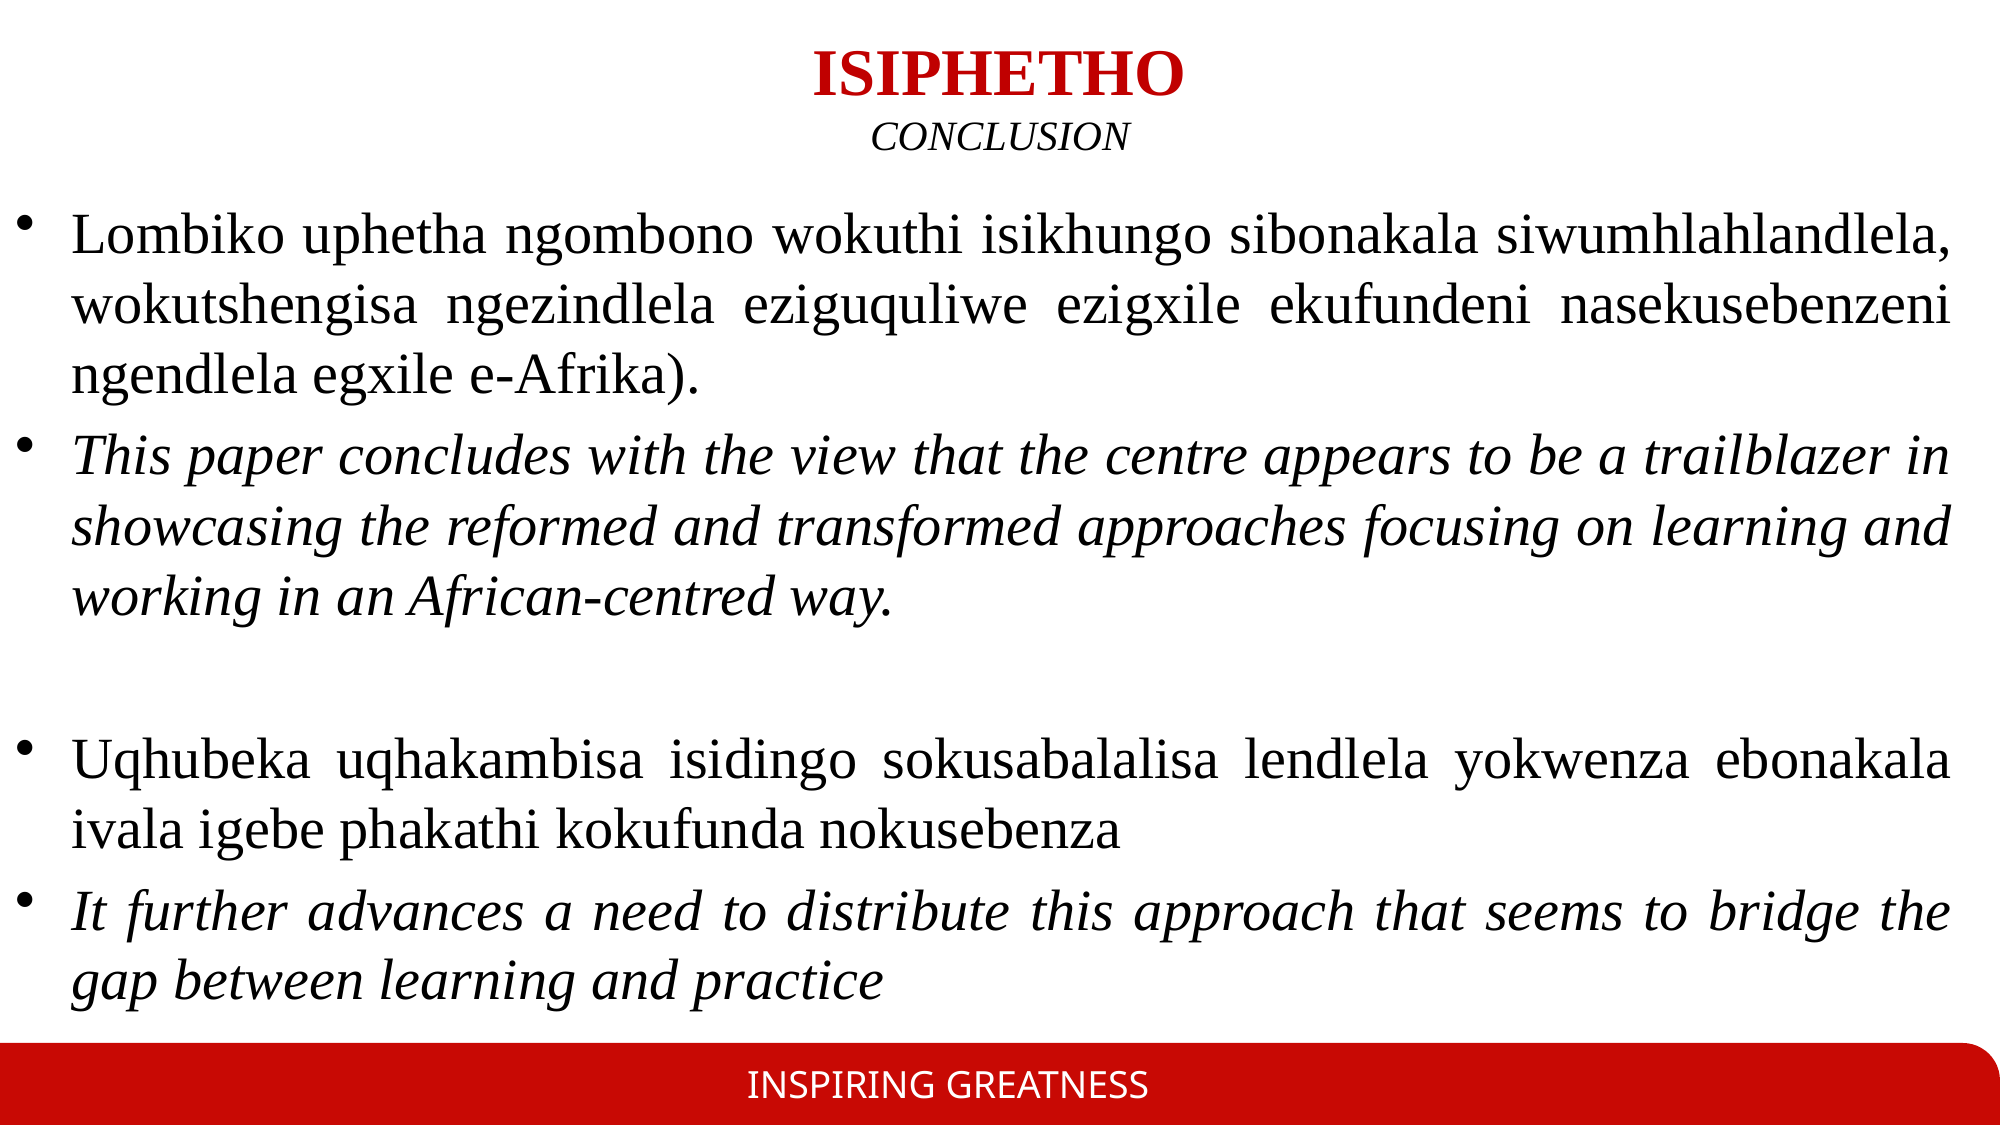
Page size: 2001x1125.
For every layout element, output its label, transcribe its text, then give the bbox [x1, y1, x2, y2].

title ISIPHETHO CONCLUSION [0, 0, 2000, 188]
list Lombiko uphetha ngombono wokuthi isikhungo sibonakala siwumhlahlandlela, wokutshengisa ngezindlela eziguquliwe ezigxile ekufundeni nasekusebenzeni ngendlela egxile e-Afrika). This paper concludes with the view that the centre appears to be a trailblazer in showcasing the reformed and transformed approaches focusing on learning and working in an African-centred way. Uqhubeka uqhakambisa isidingo sokusabalalisa lendlela yokwenza ebonakala ivala igebe phakathi kokufunda nokusebenza It further advances a need to distribute this approach that seems to bridge the gap between learning and practice [0, 187, 1968, 1037]
